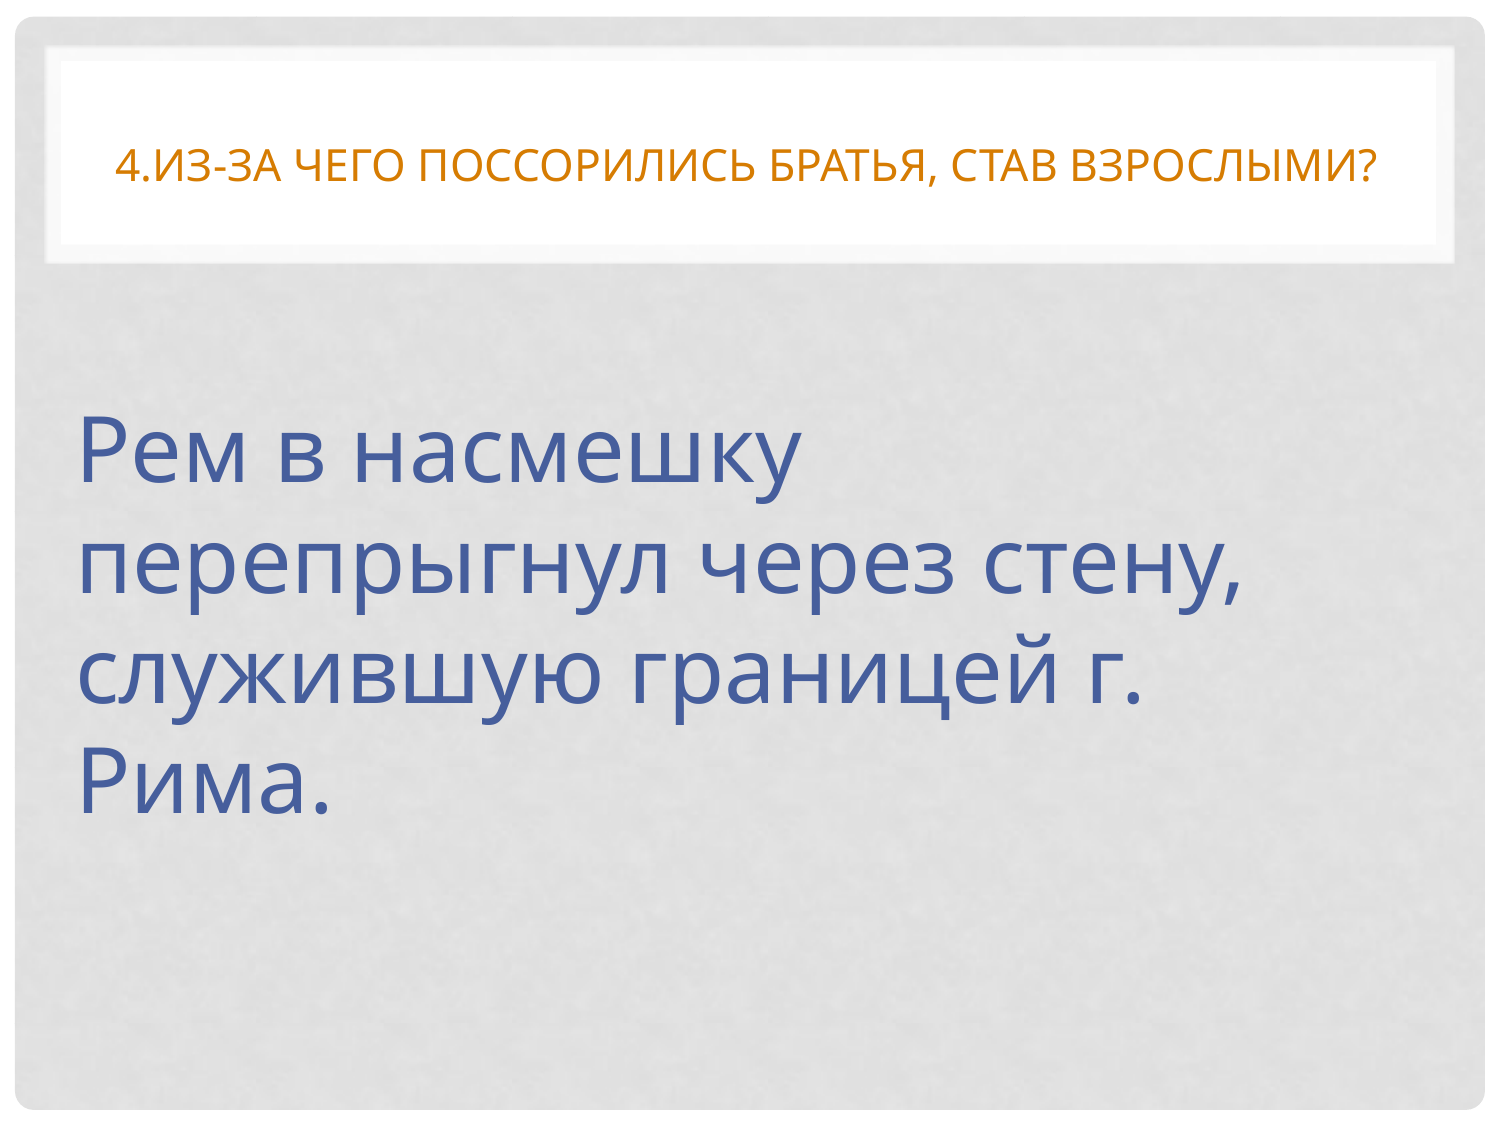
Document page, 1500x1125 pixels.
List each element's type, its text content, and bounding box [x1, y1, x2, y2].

title 4.Из-за чего поссорились братья, став взрослыми? [69, 113, 1425, 268]
list Рем в насмешку перепрыгнул через стену, служившую границей г. Рима. [41, 255, 1392, 973]
